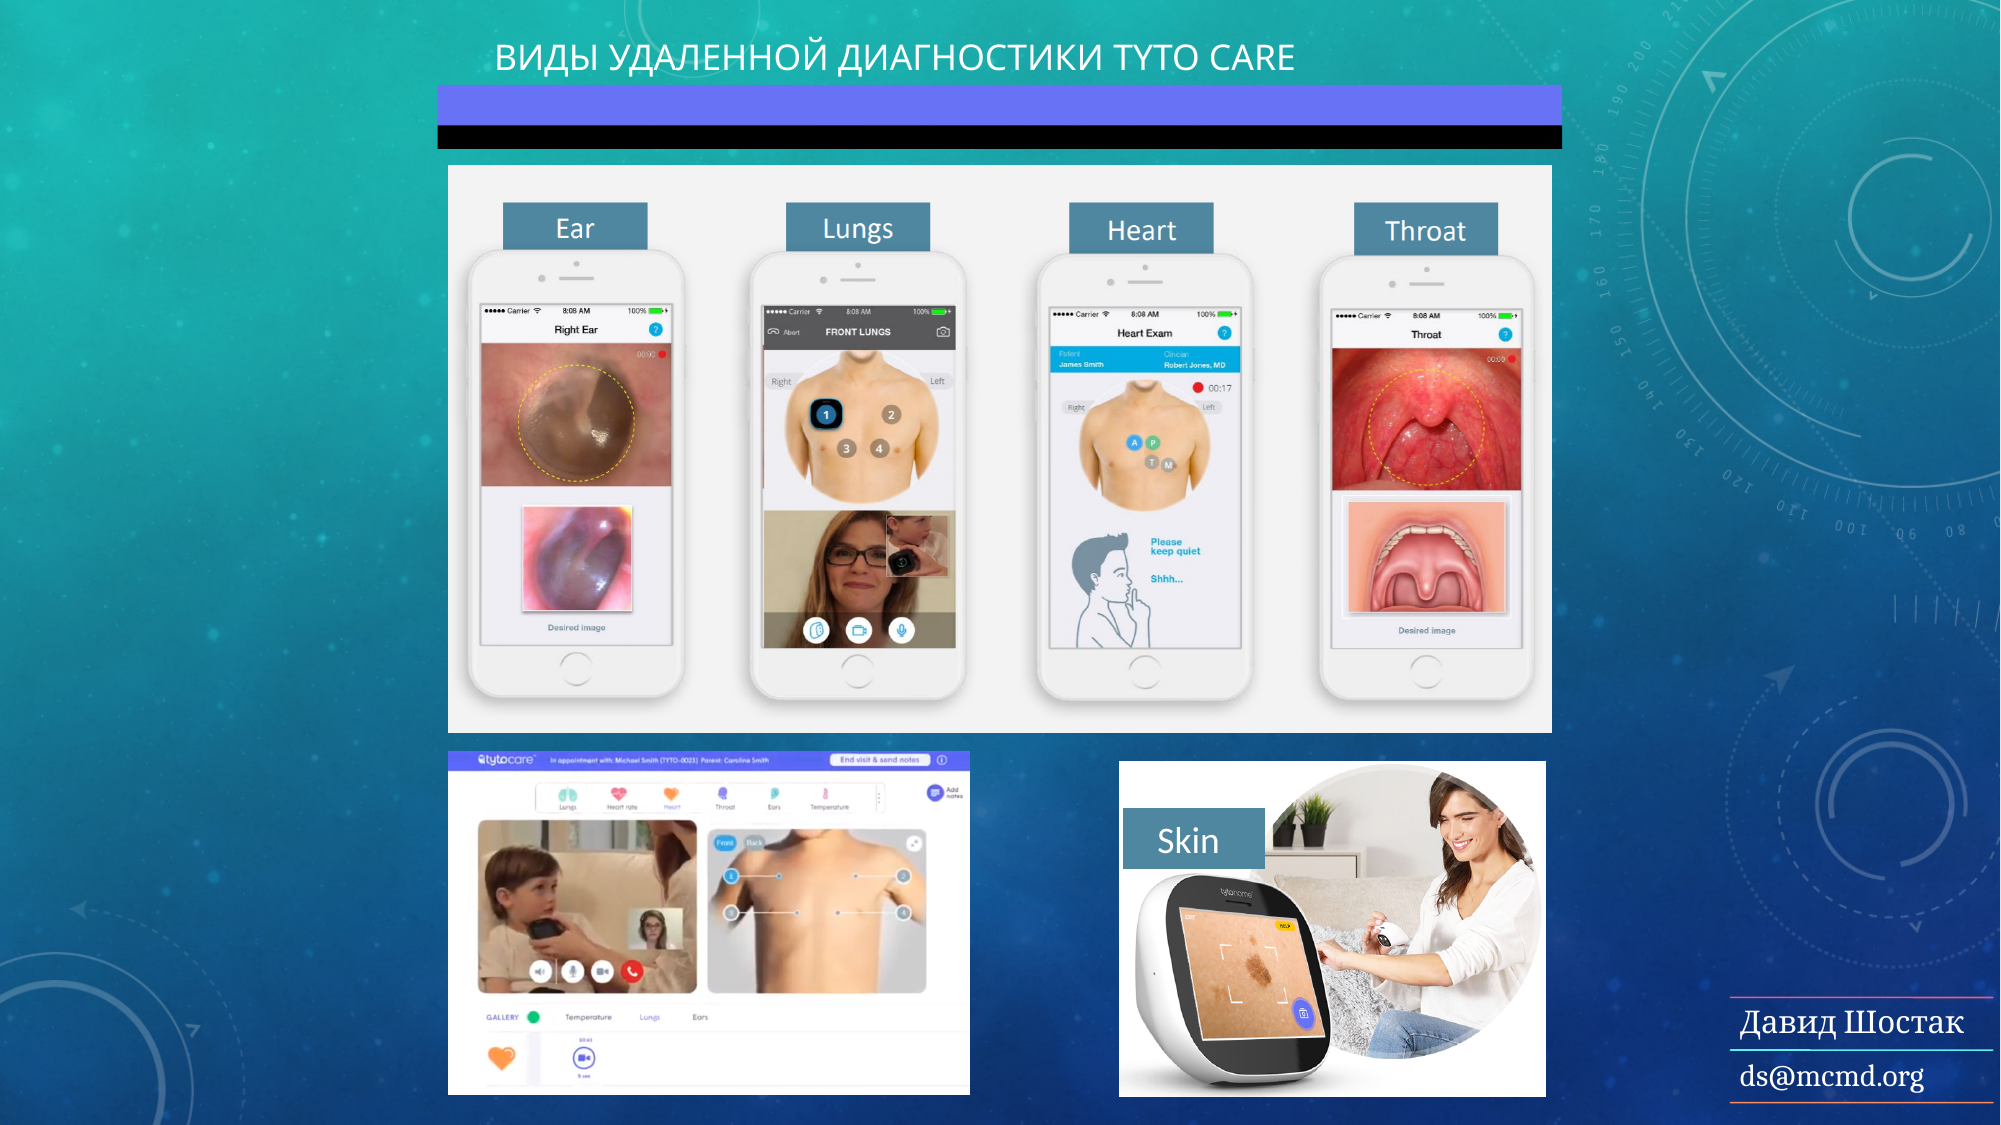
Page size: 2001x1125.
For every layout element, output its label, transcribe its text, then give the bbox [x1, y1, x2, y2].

text_box ВИДЫ УДАЛЕННОЙ ДИАГНОСТИКИ TYTO CARE [480, 30, 1436, 83]
text_box [436, 124, 1564, 150]
text_box [436, 83, 1564, 124]
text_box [1730, 997, 1994, 1125]
picture [0, 0, 2001, 1125]
